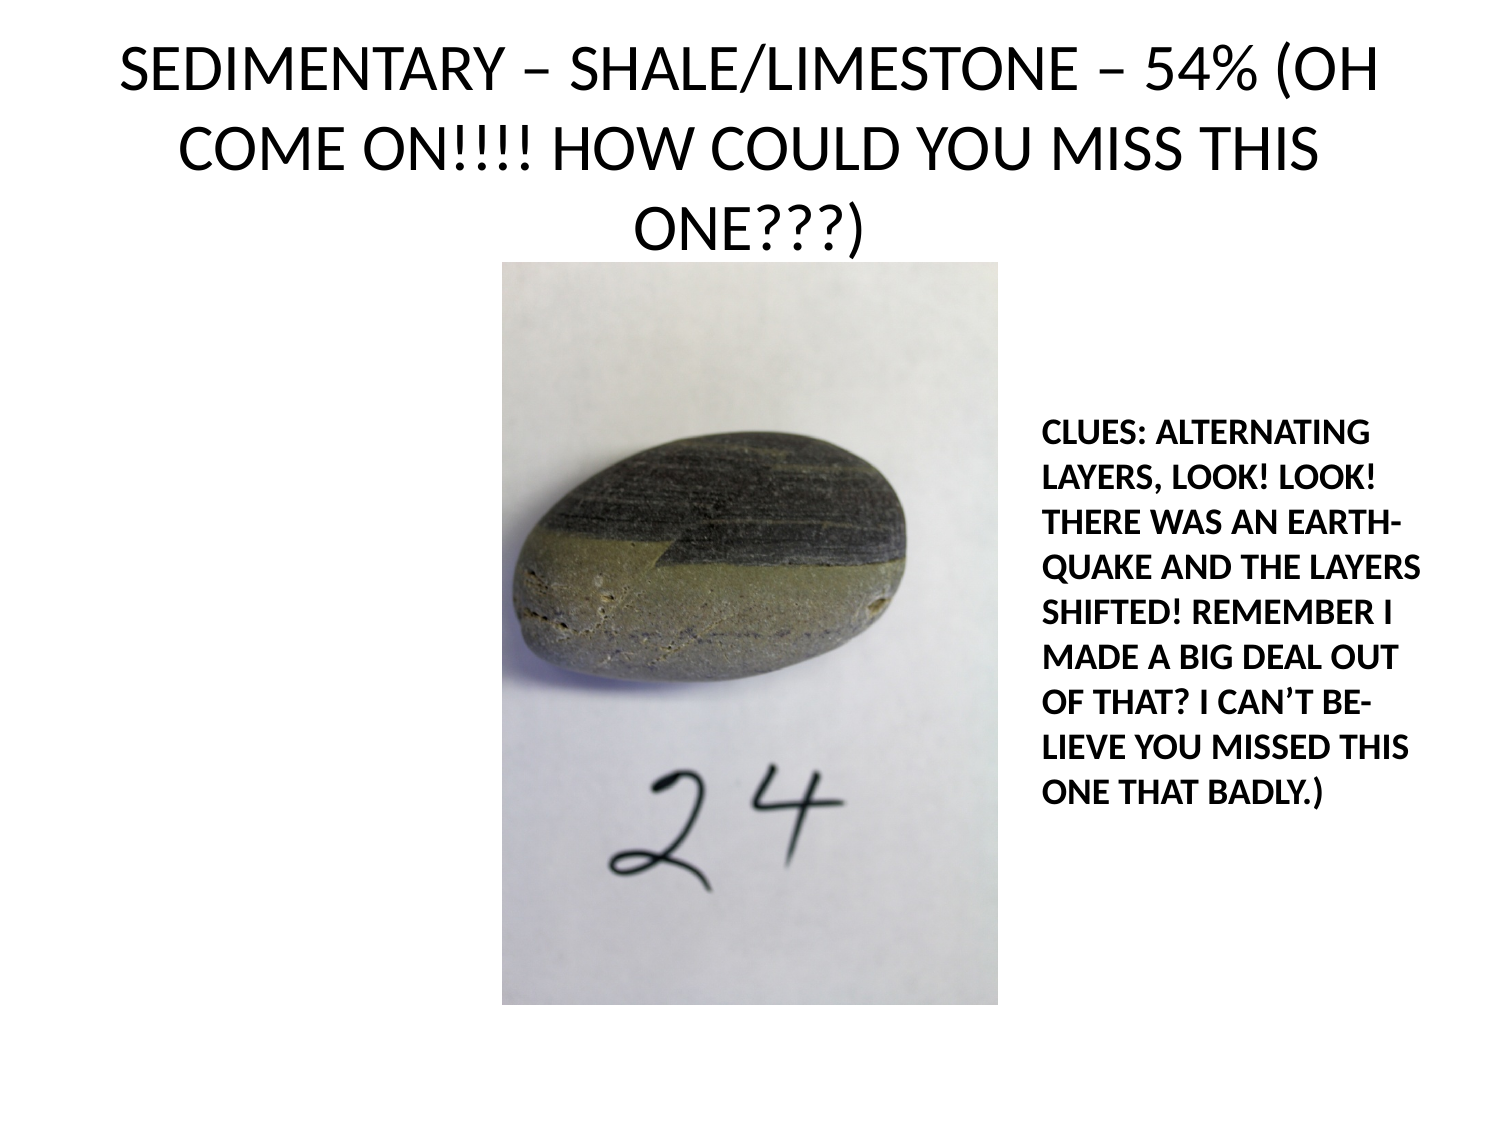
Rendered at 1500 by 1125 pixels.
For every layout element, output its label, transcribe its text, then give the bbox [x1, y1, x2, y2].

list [502, 262, 998, 1006]
text_box CLUES: ALTERNATING LAYERS, LOOK! LOOK! THERE WAS AN EARTH- QUAKE AND THE LAYERS SHIFTED! REMEMBER I MADE A BIG DEAL OUT OF THAT? I CAN’T BE- LIEVE YOU MISSED THIS ONE THAT BADLY.) [1027, 399, 1437, 820]
title SEDIMENTARY – SHALE/LIMESTONE – 54% (OH COME ON!!!! HOW COULD YOU MISS THIS ONE???) [75, 50, 1425, 238]
